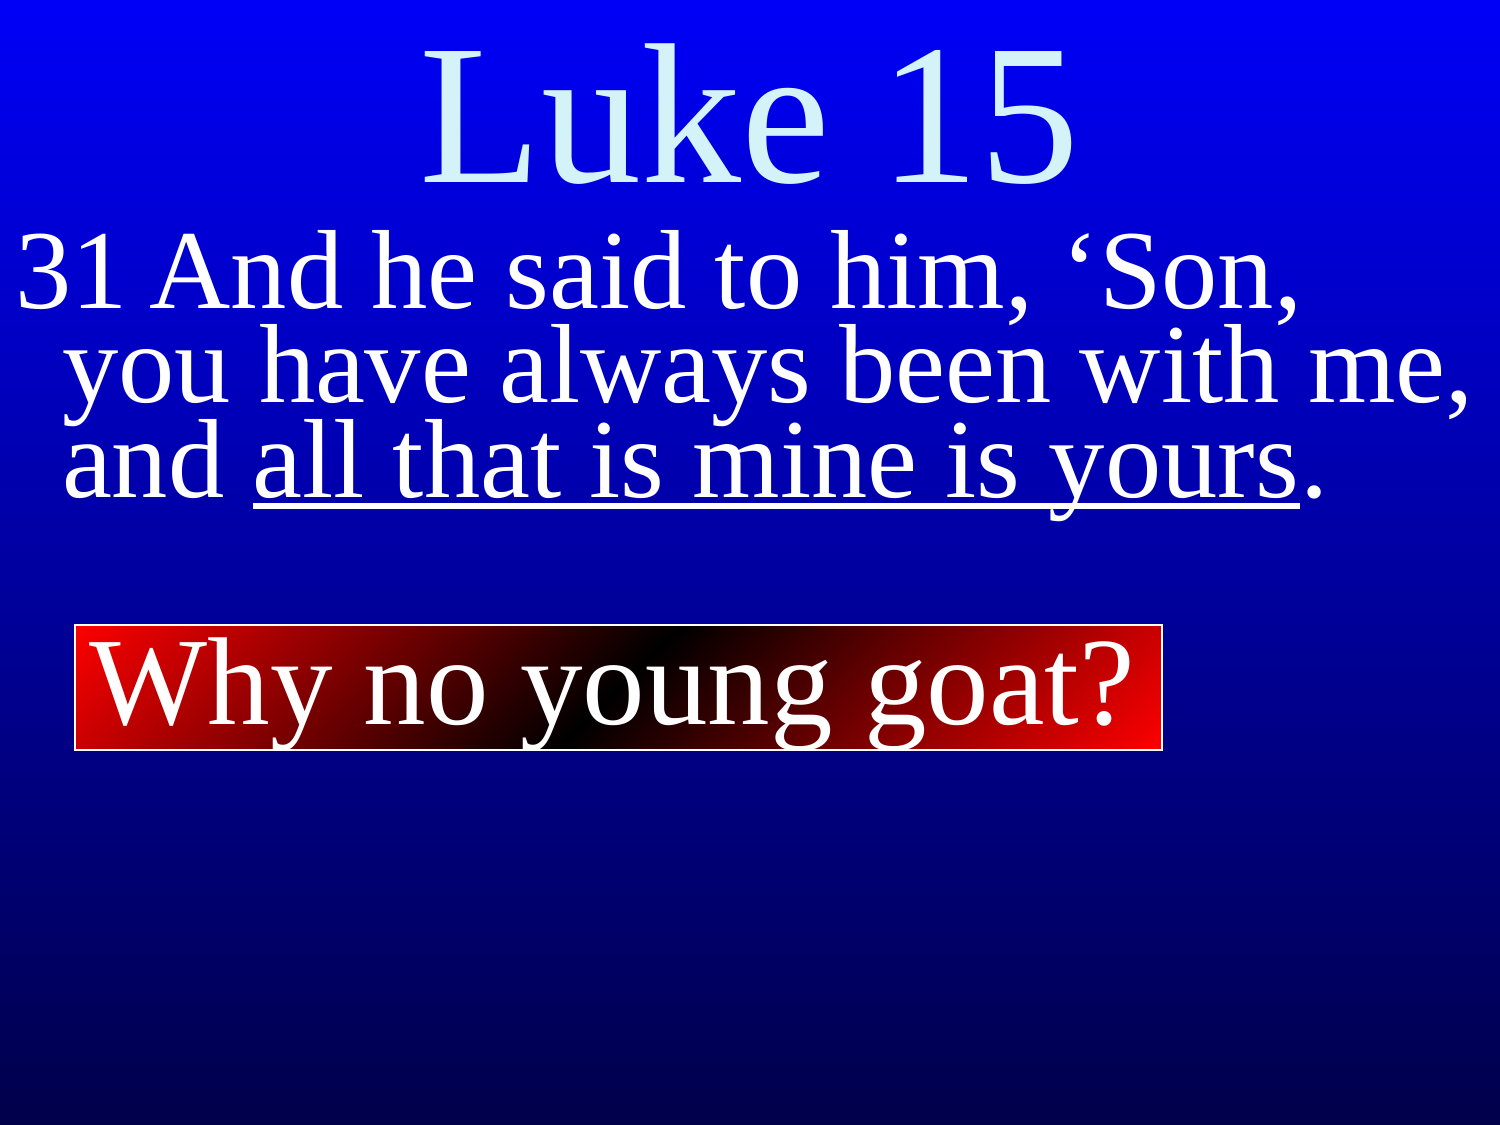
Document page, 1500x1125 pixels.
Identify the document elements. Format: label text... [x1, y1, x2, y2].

text_box Why no young goat? [75, 624, 1163, 750]
title Luke 15 [0, 0, 1500, 224]
list 31 And he said to him, ‘Son, you have always been with me, and all that is mine is yours. [0, 224, 1500, 1026]
